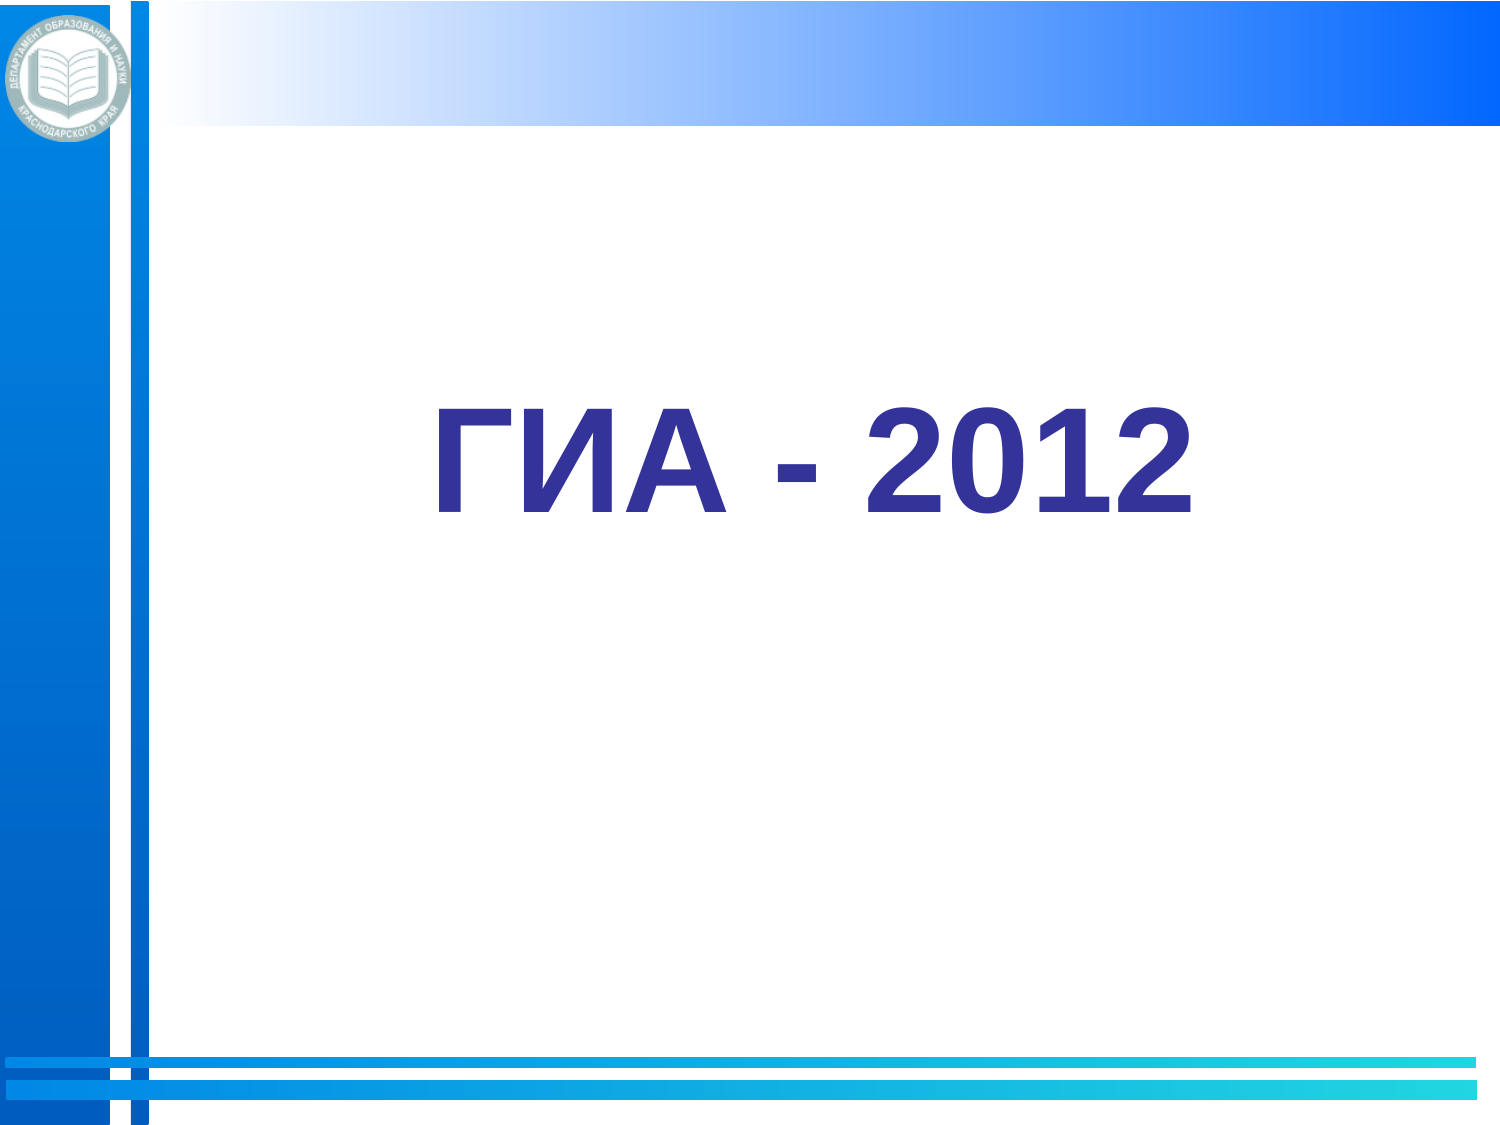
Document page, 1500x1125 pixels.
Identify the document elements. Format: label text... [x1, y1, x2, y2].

text_box ГИА - 2012 [241, 354, 1387, 550]
text_box [0, 143, 112, 1125]
text_box [129, 1102, 150, 1125]
text_box [129, 0, 150, 1055]
text_box [4, 1078, 1479, 1102]
picture [5, 15, 132, 142]
text_box [164, 202, 1463, 606]
text_box [129, 1069, 150, 1078]
text_box [0, 3, 112, 21]
text_box [3, 1055, 1478, 1069]
text_box [153, 0, 1500, 128]
